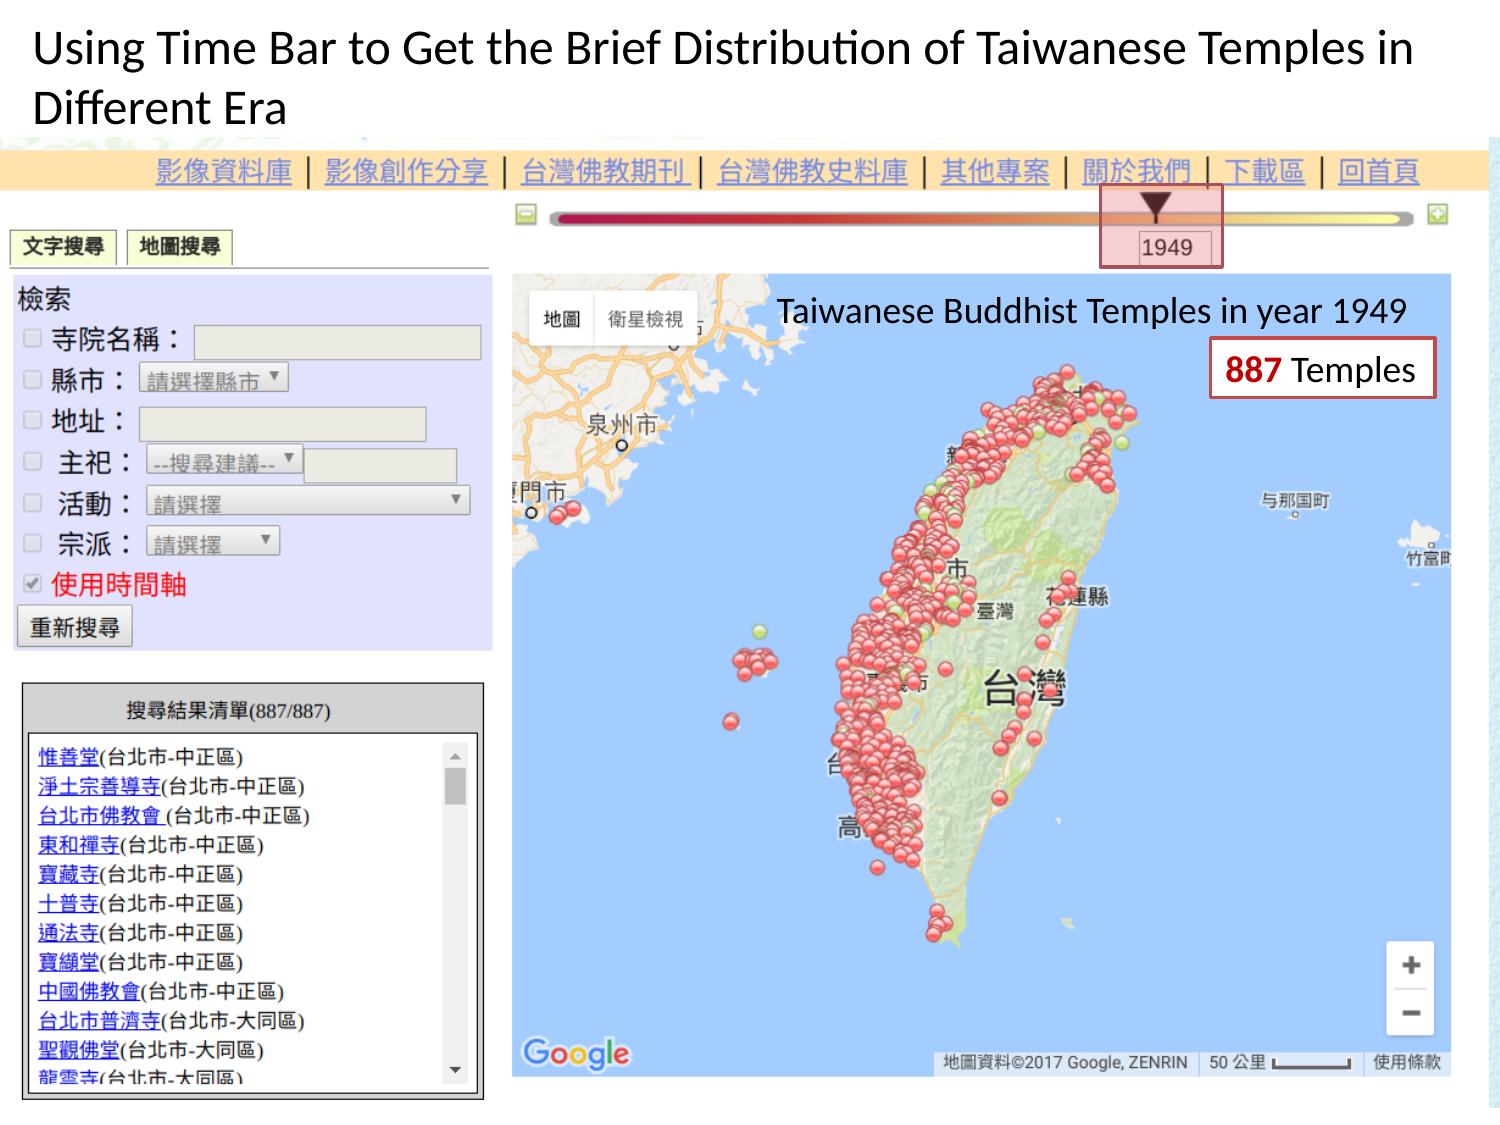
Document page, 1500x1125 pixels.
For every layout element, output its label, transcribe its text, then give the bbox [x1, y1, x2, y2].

picture [0, 136, 1500, 1108]
text_box Using Time Bar to Get the Brief Distribution of Taiwanese Temples in Different Era [17, 7, 1447, 136]
